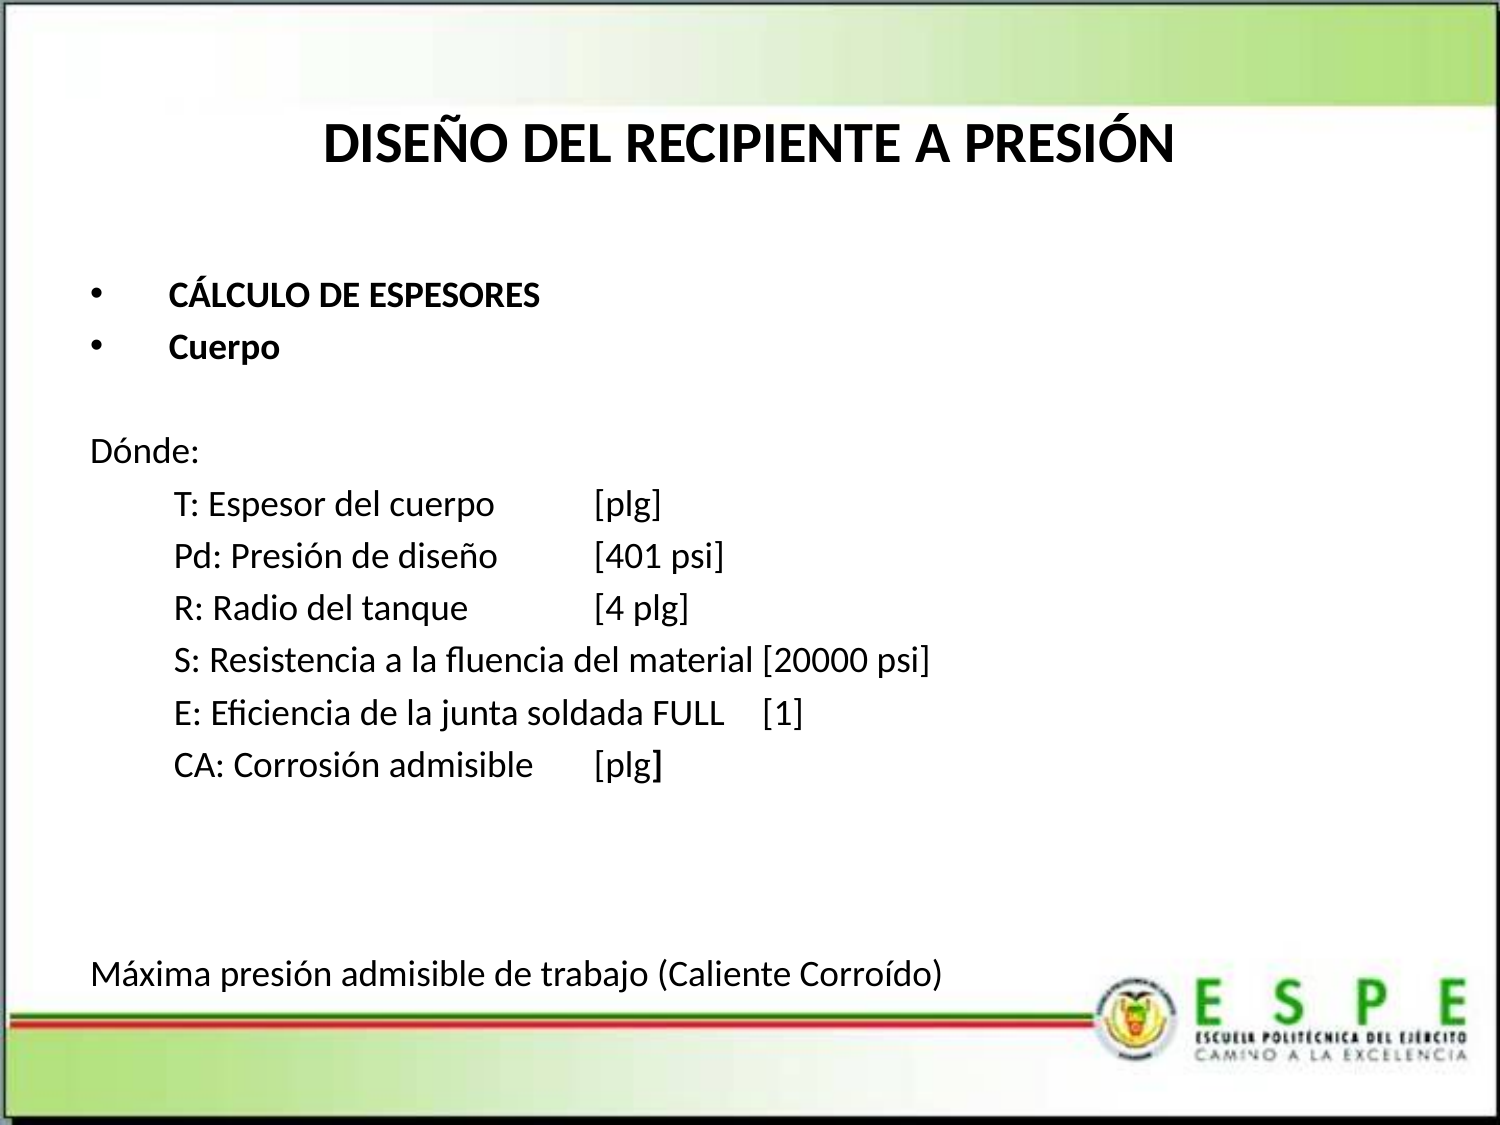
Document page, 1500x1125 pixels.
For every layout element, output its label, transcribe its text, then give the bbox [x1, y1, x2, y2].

title DISEÑO DEL RECIPIENTE A PRESIÓN [75, 45, 1425, 233]
picture [0, 0, 1500, 1125]
